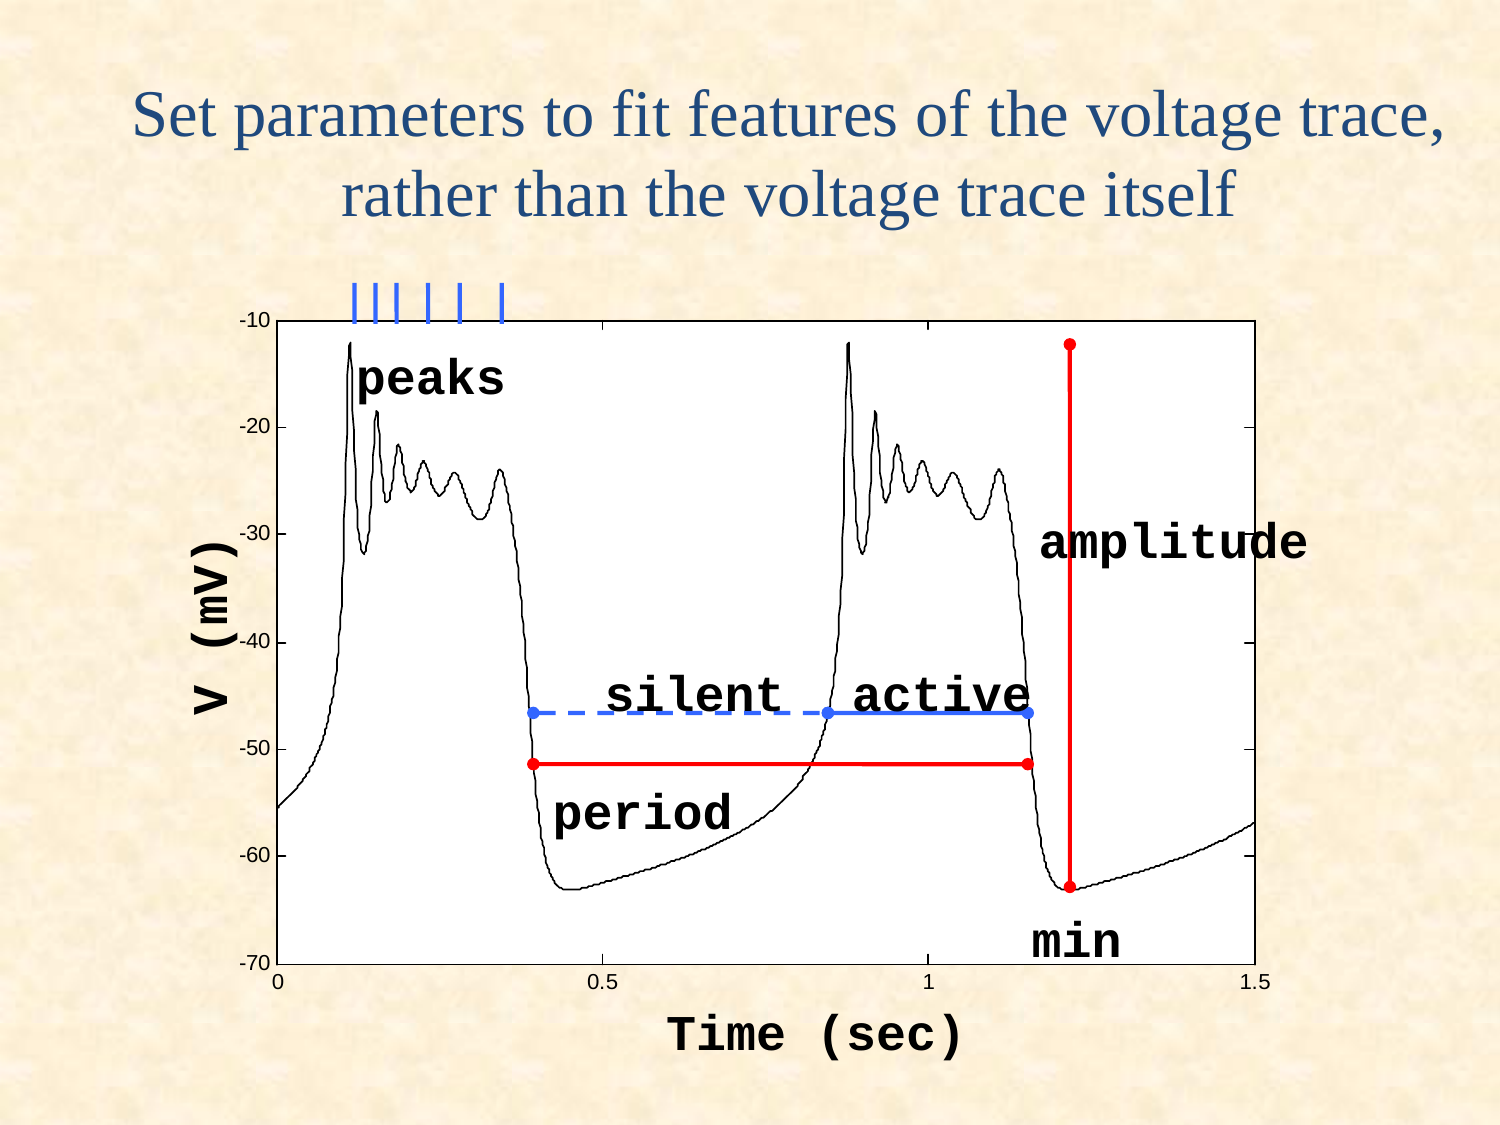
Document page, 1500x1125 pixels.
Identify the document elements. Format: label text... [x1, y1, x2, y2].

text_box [112, 262, 1376, 1055]
picture [0, 0, 1500, 1125]
text_box Set parameters to fit features of the voltage trace, rather than the voltage trace itself [116, 62, 1464, 238]
